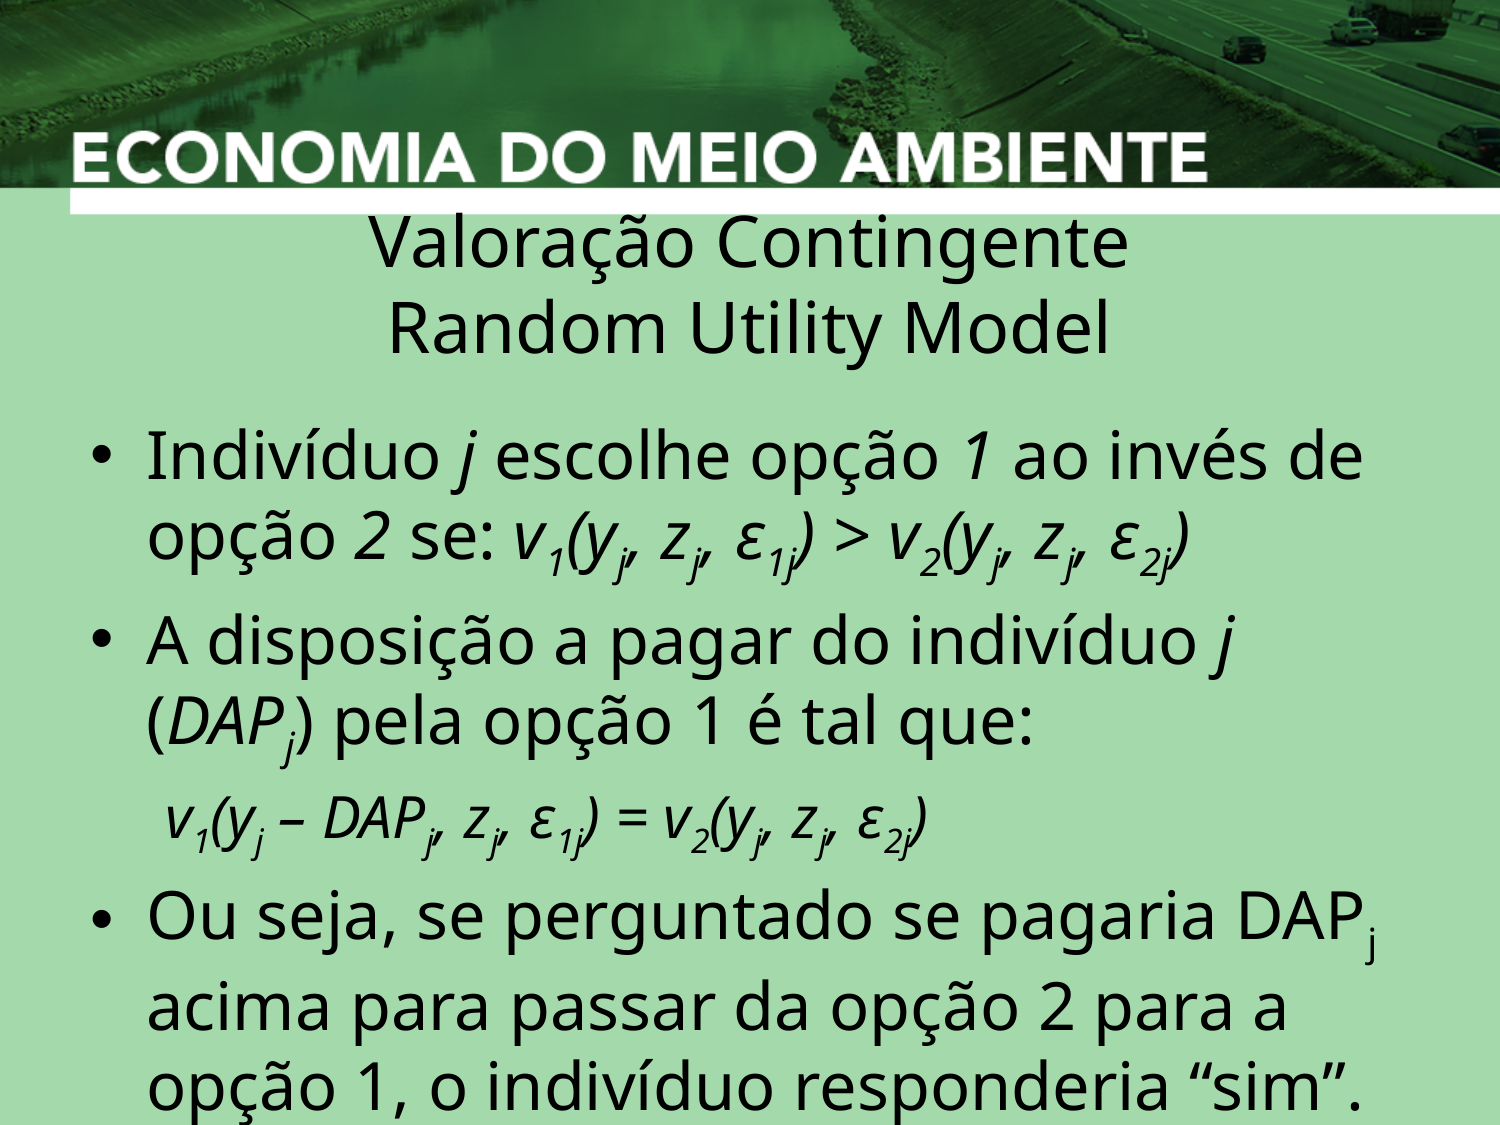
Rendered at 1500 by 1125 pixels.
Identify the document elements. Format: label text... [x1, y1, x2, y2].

list Indivíduo j escolhe opção 1 ao invés de opção 2 se: v1(yj, zj, ε1j) > v2(yj, zj, ε2j) A disposição a pagar do indivíduo j (DAPj) pela opção 1 é tal que: v1(yj – DAPj, zj, ε1j) = v2(yj, zj, ε2j) Ou seja, se perguntado se pagaria DAPj acima para passar da opção 2 para a opção 1, o indivíduo responderia “sim”. [75, 405, 1425, 1125]
title Valoração Contingente Random Utility Model [75, 188, 1425, 376]
picture [0, 0, 1500, 1125]
